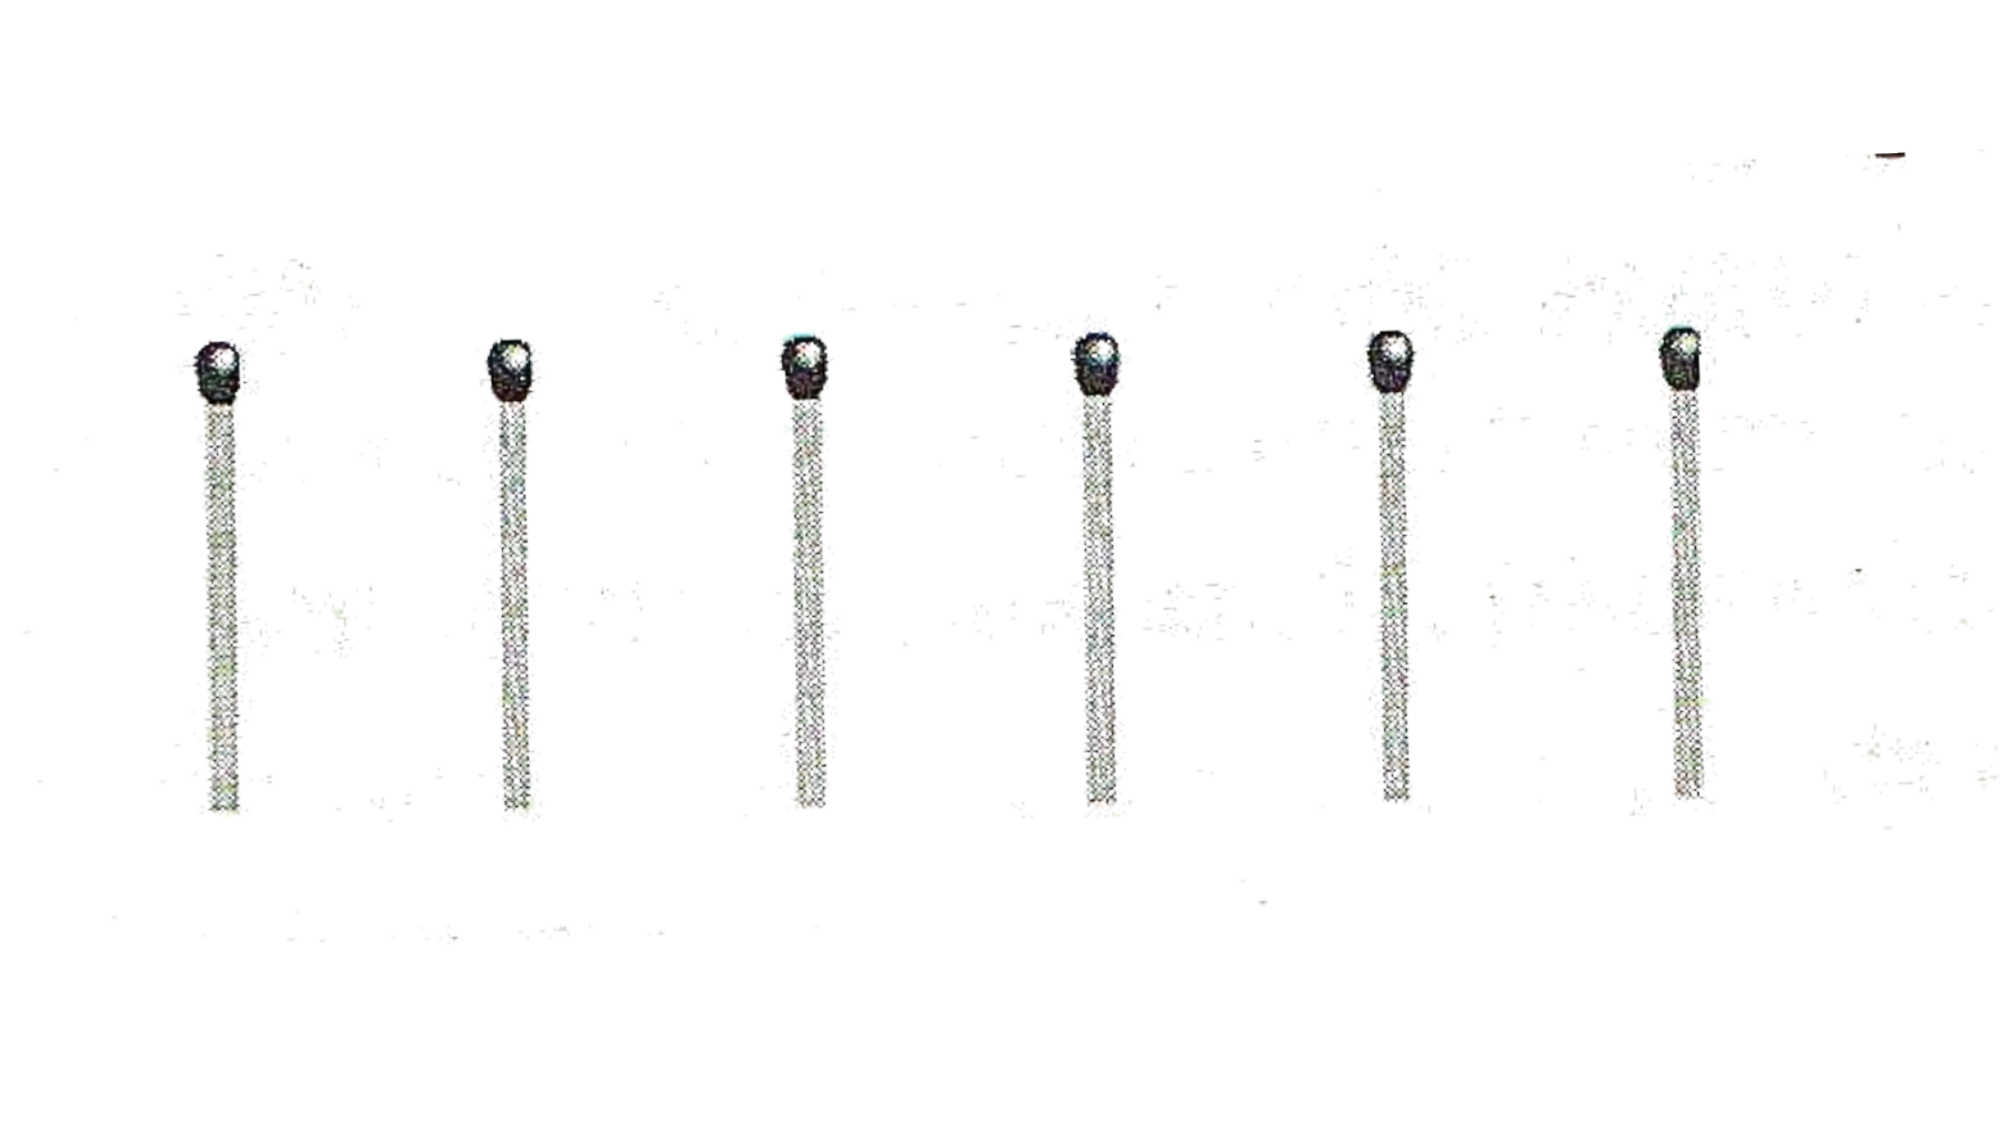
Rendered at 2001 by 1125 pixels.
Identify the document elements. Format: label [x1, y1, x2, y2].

picture [0, 150, 2000, 963]
